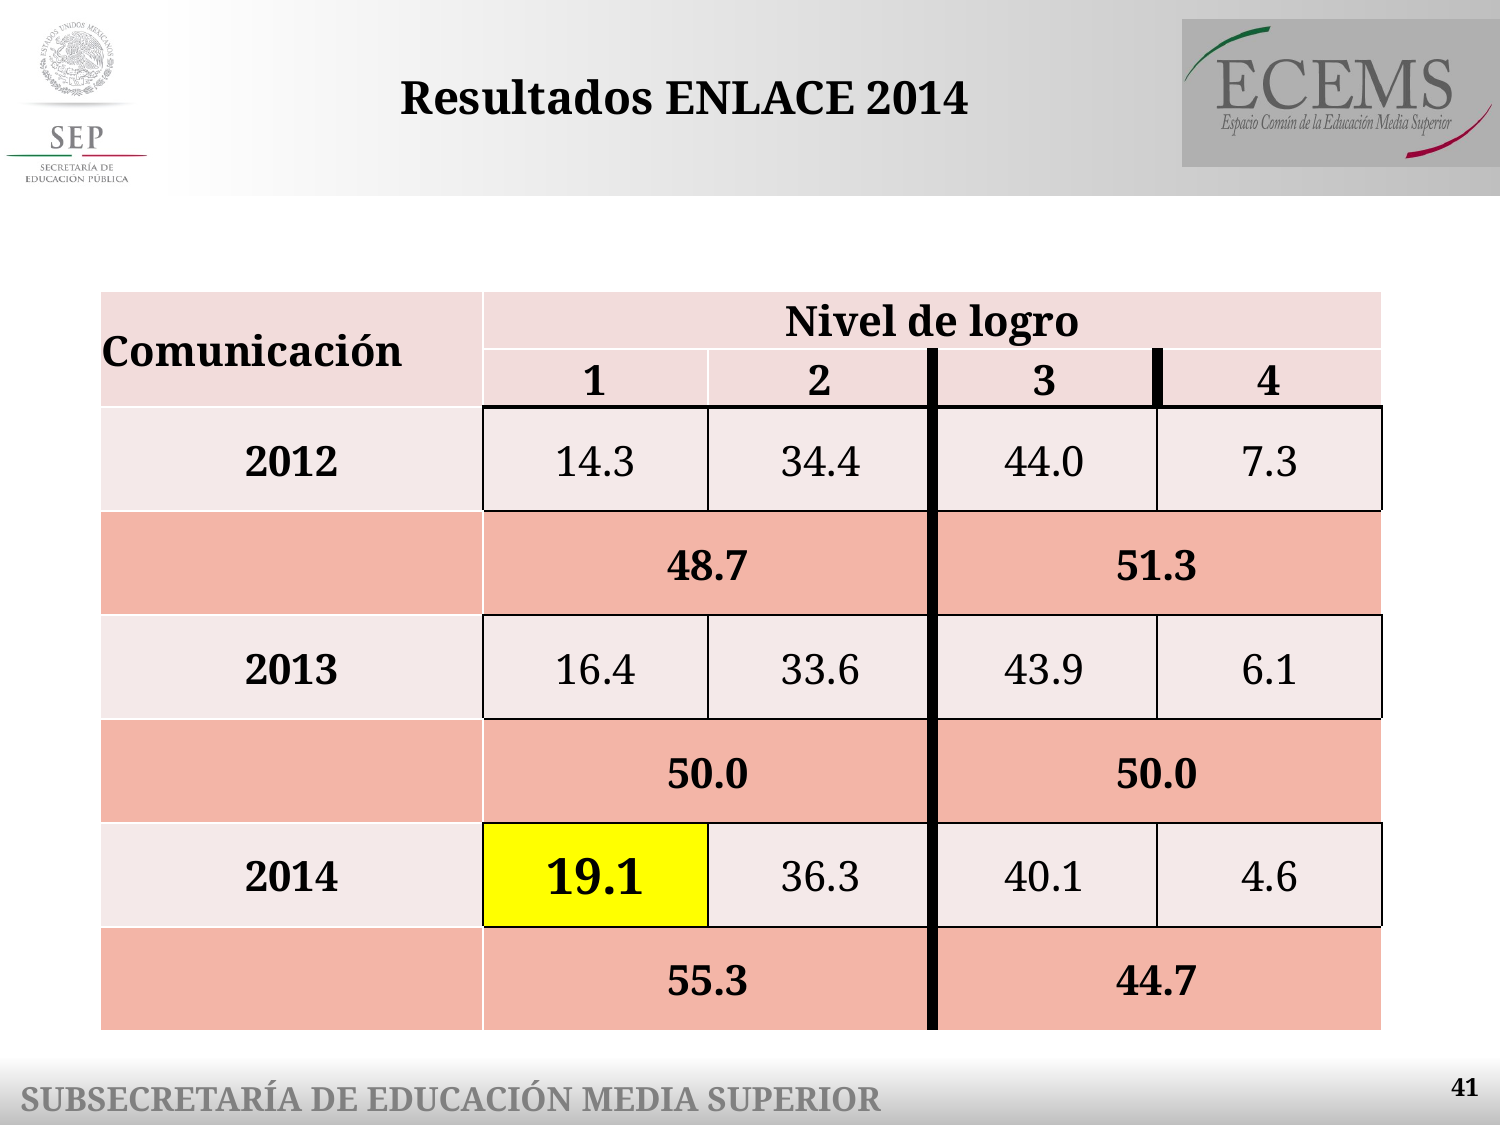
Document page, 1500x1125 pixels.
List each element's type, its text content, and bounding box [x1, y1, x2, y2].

table_header Nivel de logro [484, 292, 1381, 348]
slide_number 41 [1144, 1058, 1495, 1119]
table_cell 6.1 [1158, 616, 1381, 718]
table_cell 43.9 [938, 616, 1156, 718]
table_cell 33.6 [709, 616, 927, 718]
table_cell 51.3 [938, 512, 1381, 614]
picture [1235, 19, 1500, 167]
table_cell 7.3 [1158, 409, 1381, 510]
table_cell 50.0 [938, 720, 1381, 822]
table_cell 50.0 [484, 720, 927, 822]
table_cell 2 [709, 350, 927, 405]
text_box Resultados ENLACE 2014 [135, 19, 1235, 173]
table_cell 4 [1163, 350, 1381, 405]
table_cell 3 [938, 350, 1152, 405]
table_cell 14.3 [484, 409, 707, 510]
table_cell 44.7 [938, 928, 1381, 1030]
table_cell 2012 [101, 408, 482, 510]
table_cell [101, 720, 482, 822]
table_cell 4.6 [1158, 824, 1381, 926]
table_cell 36.3 [709, 824, 927, 926]
picture [0, 0, 160, 211]
table_cell 48.7 [484, 512, 927, 614]
table_cell 19.1 [484, 824, 707, 926]
table_cell [101, 512, 482, 614]
table_cell [101, 928, 482, 1030]
table_cell 16.4 [484, 616, 707, 718]
table_cell 55.3 [484, 928, 927, 1030]
table_cell 1 [484, 350, 707, 405]
table_cell 44.0 [938, 409, 1156, 510]
table_cell 34.4 [709, 409, 927, 510]
table_cell 2014 [101, 824, 482, 926]
table_cell 40.1 [938, 824, 1156, 926]
table_header Comunicación [101, 292, 482, 406]
table_cell 2013 [101, 616, 482, 718]
